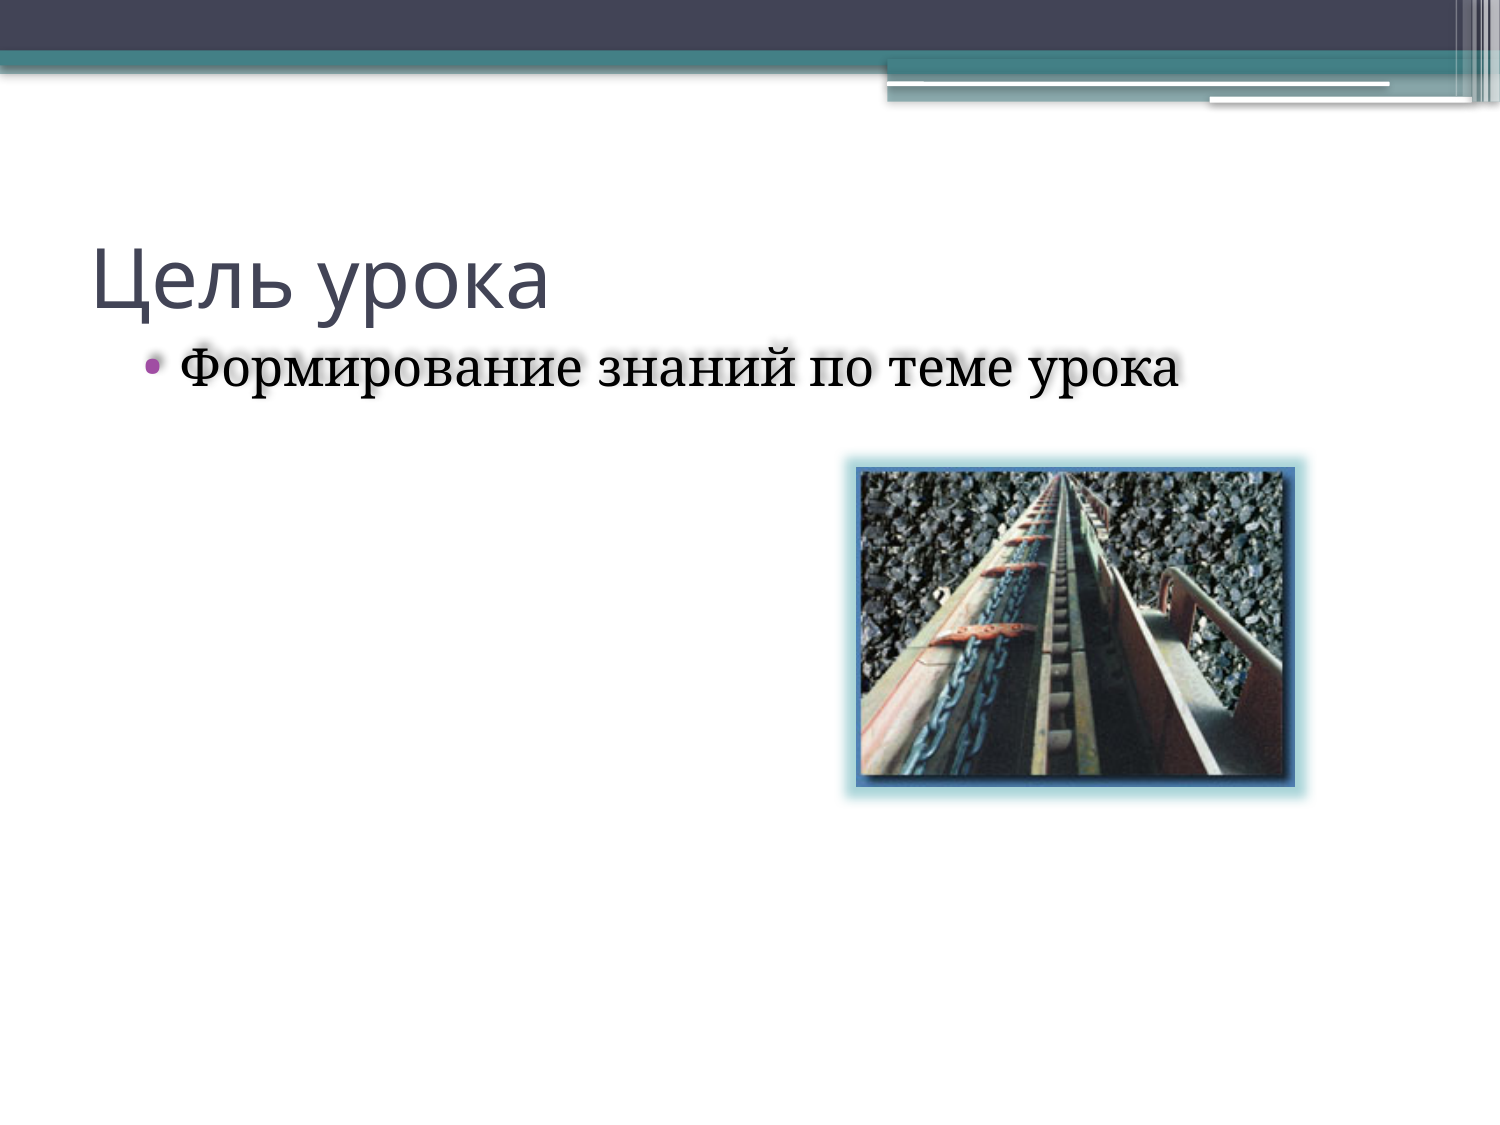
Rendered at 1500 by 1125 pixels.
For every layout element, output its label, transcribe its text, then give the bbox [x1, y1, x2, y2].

title Цель урока [75, 187, 1425, 363]
list Формирование знаний по теме урока [112, 326, 1258, 457]
picture [856, 467, 1295, 788]
